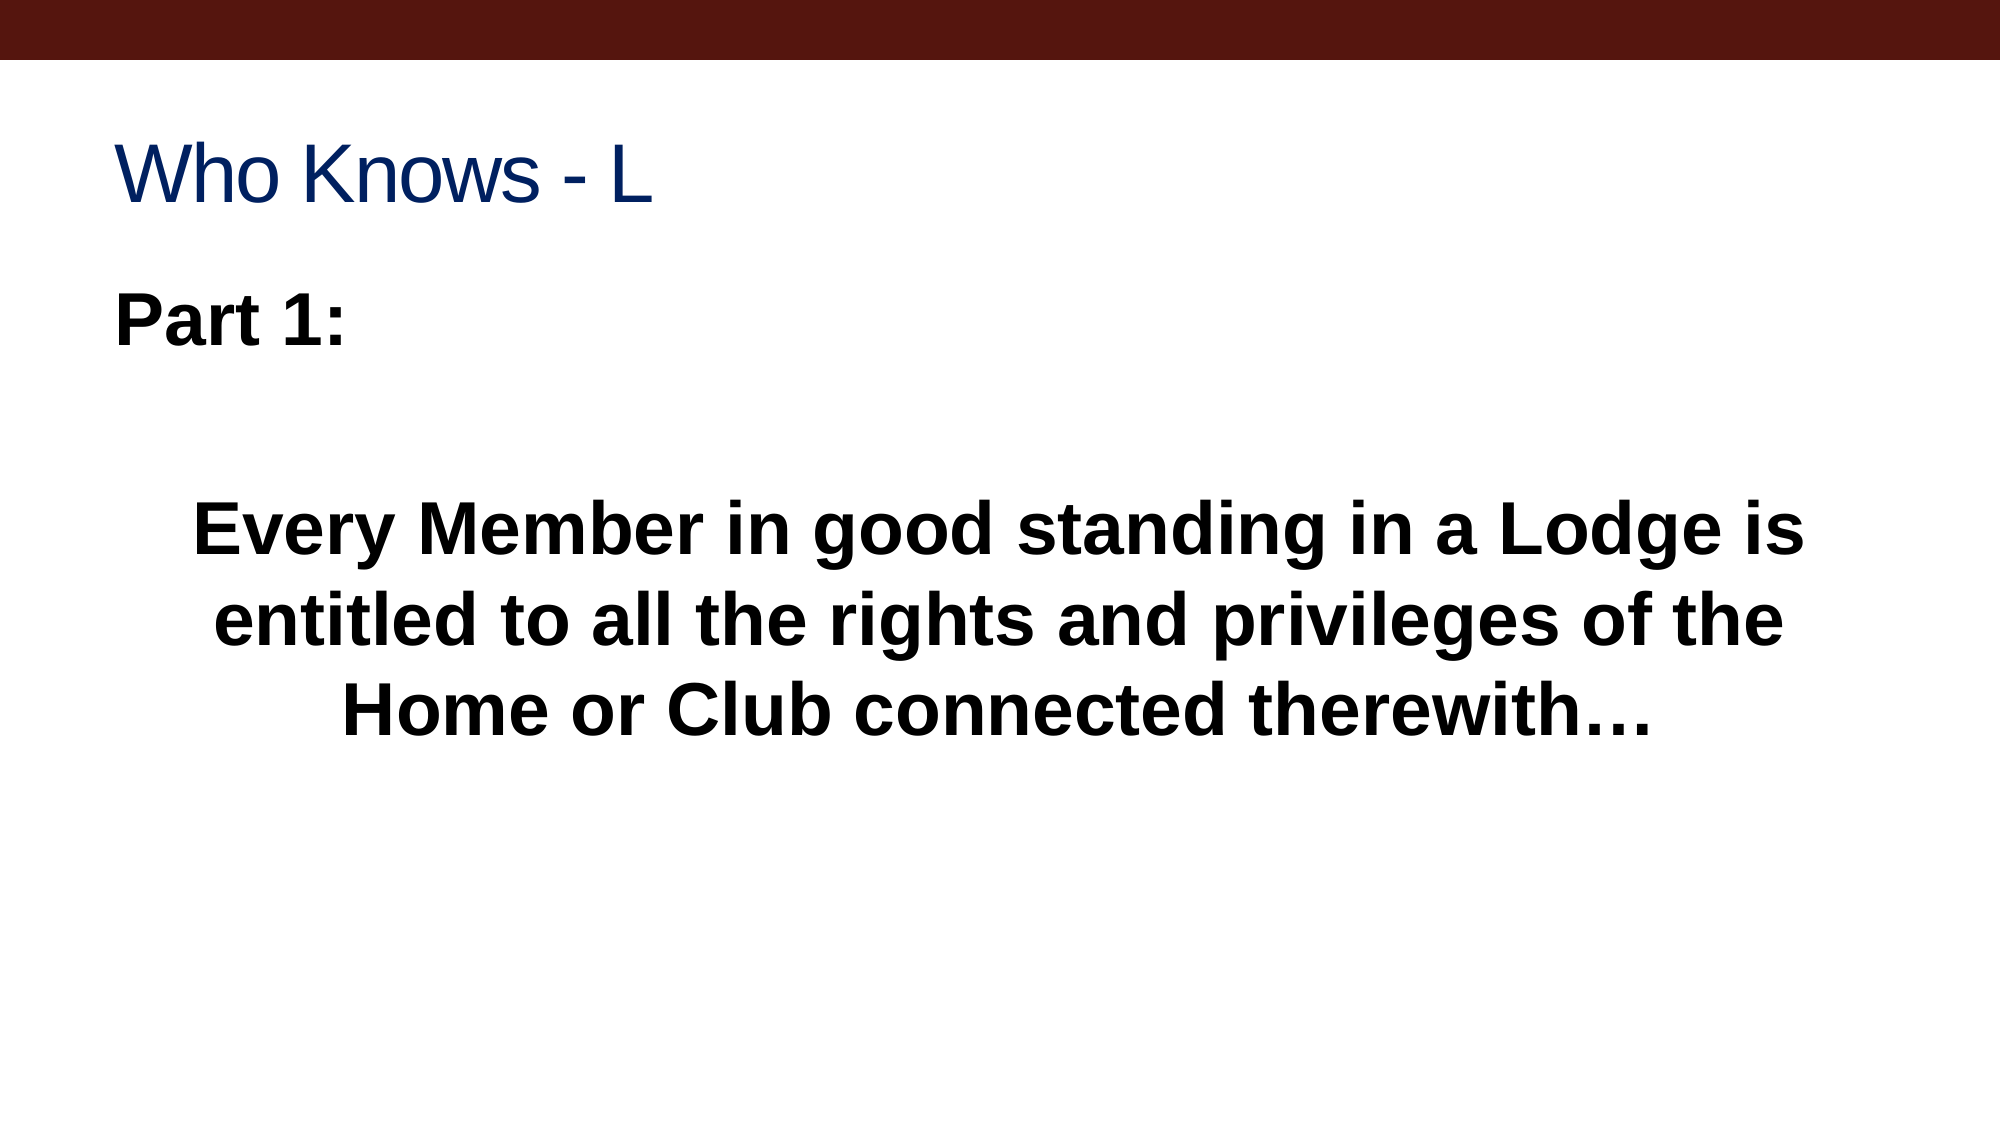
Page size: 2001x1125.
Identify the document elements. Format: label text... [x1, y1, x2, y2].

list Part 1: Every Member in good standing in a Lodge is entitled to all the rights and privileges of the Home or Club connected therewith… [99, 262, 1900, 1063]
title Who Knows - L [99, 87, 1900, 250]
